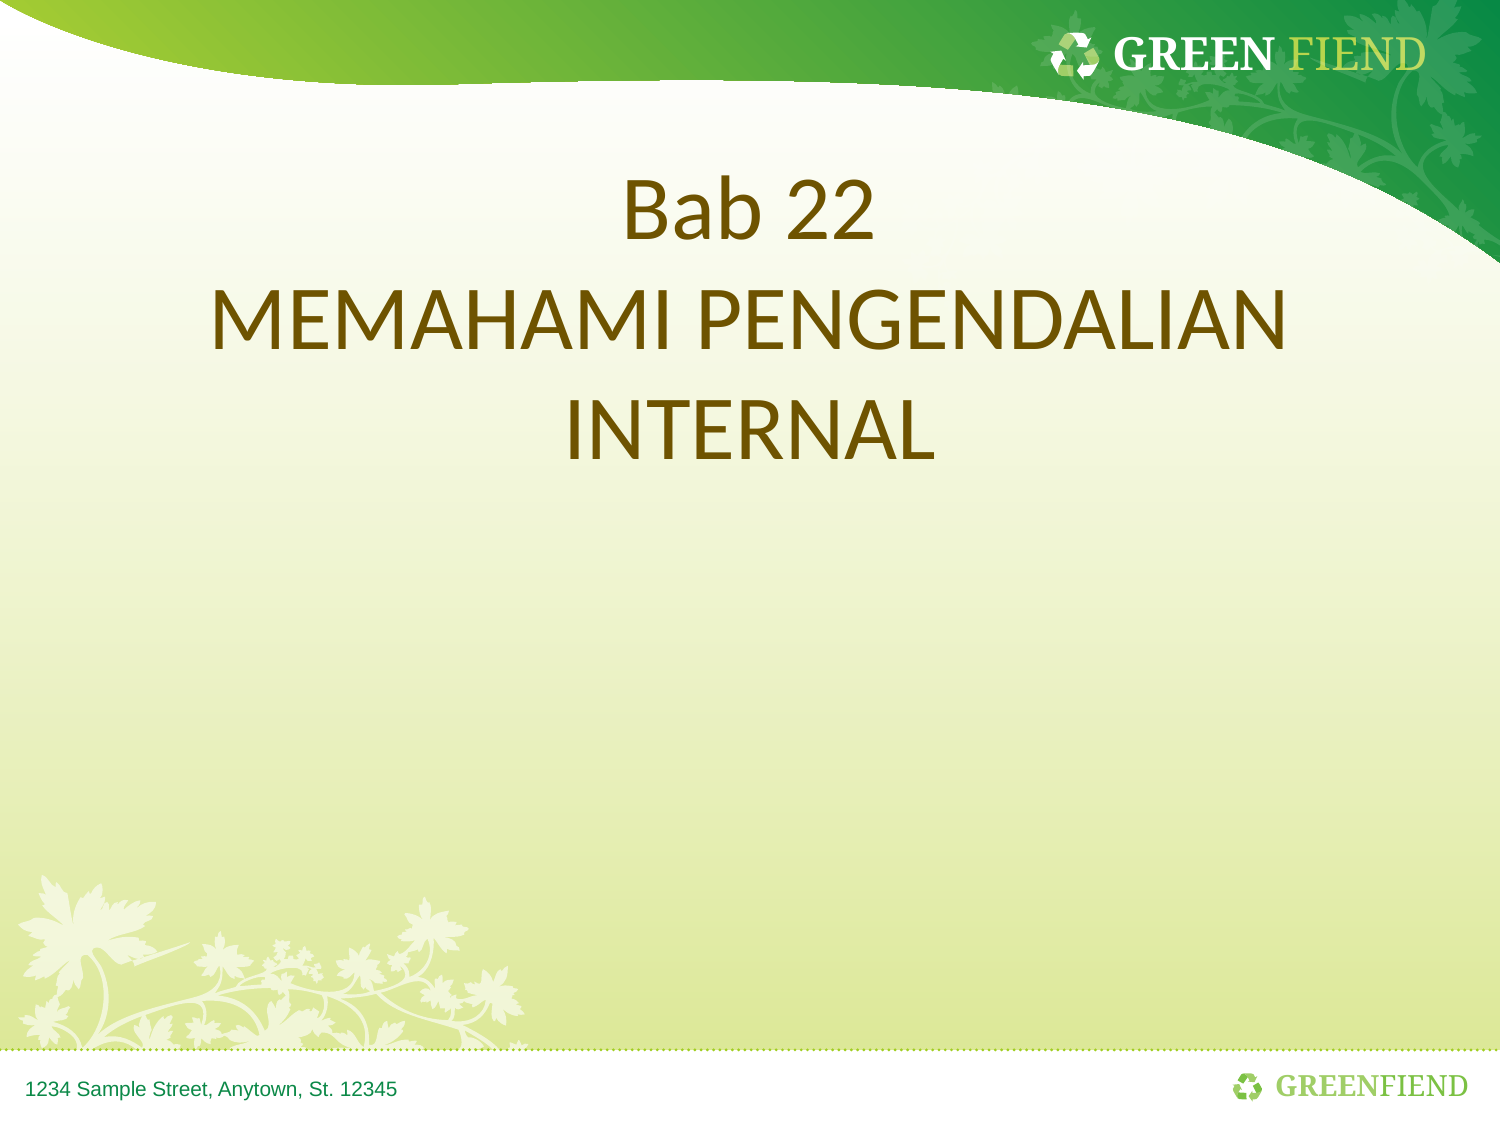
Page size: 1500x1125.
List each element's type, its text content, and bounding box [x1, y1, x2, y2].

title Bab 22 MEMAHAMI PENGENDALIAN INTERNAL [112, 140, 1388, 575]
